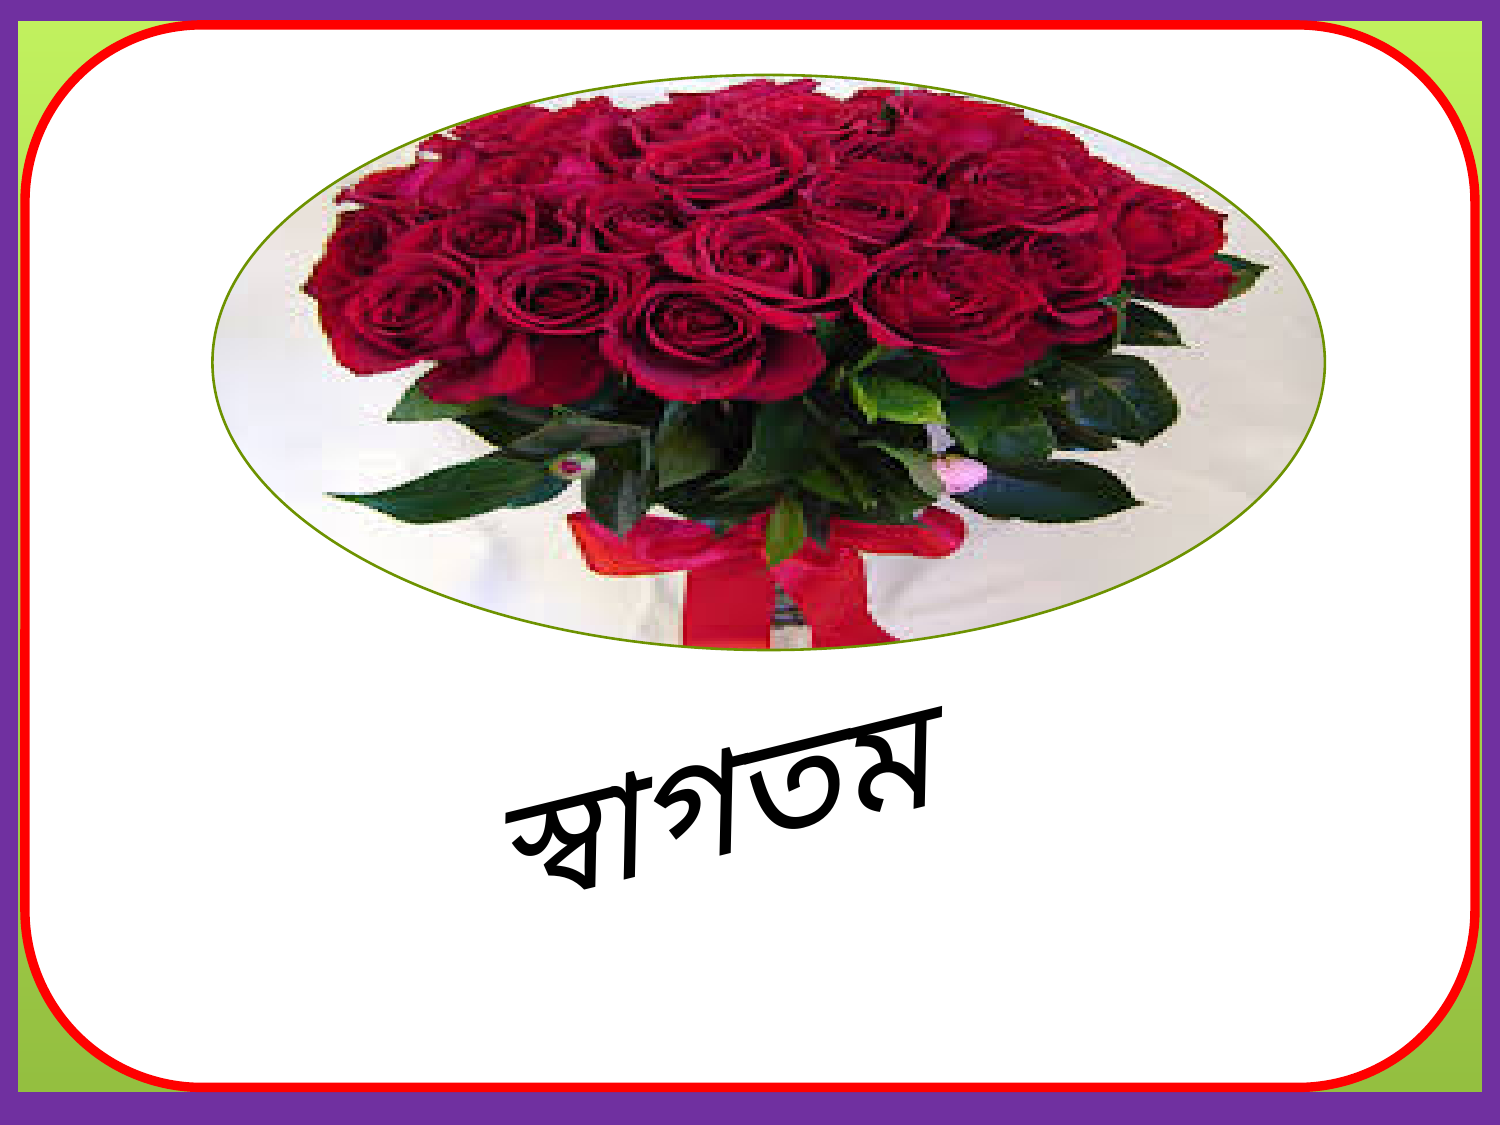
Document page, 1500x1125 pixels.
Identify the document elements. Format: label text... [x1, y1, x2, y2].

text_box স্বাগতম [453, 616, 1083, 950]
text_box [211, 73, 1327, 652]
